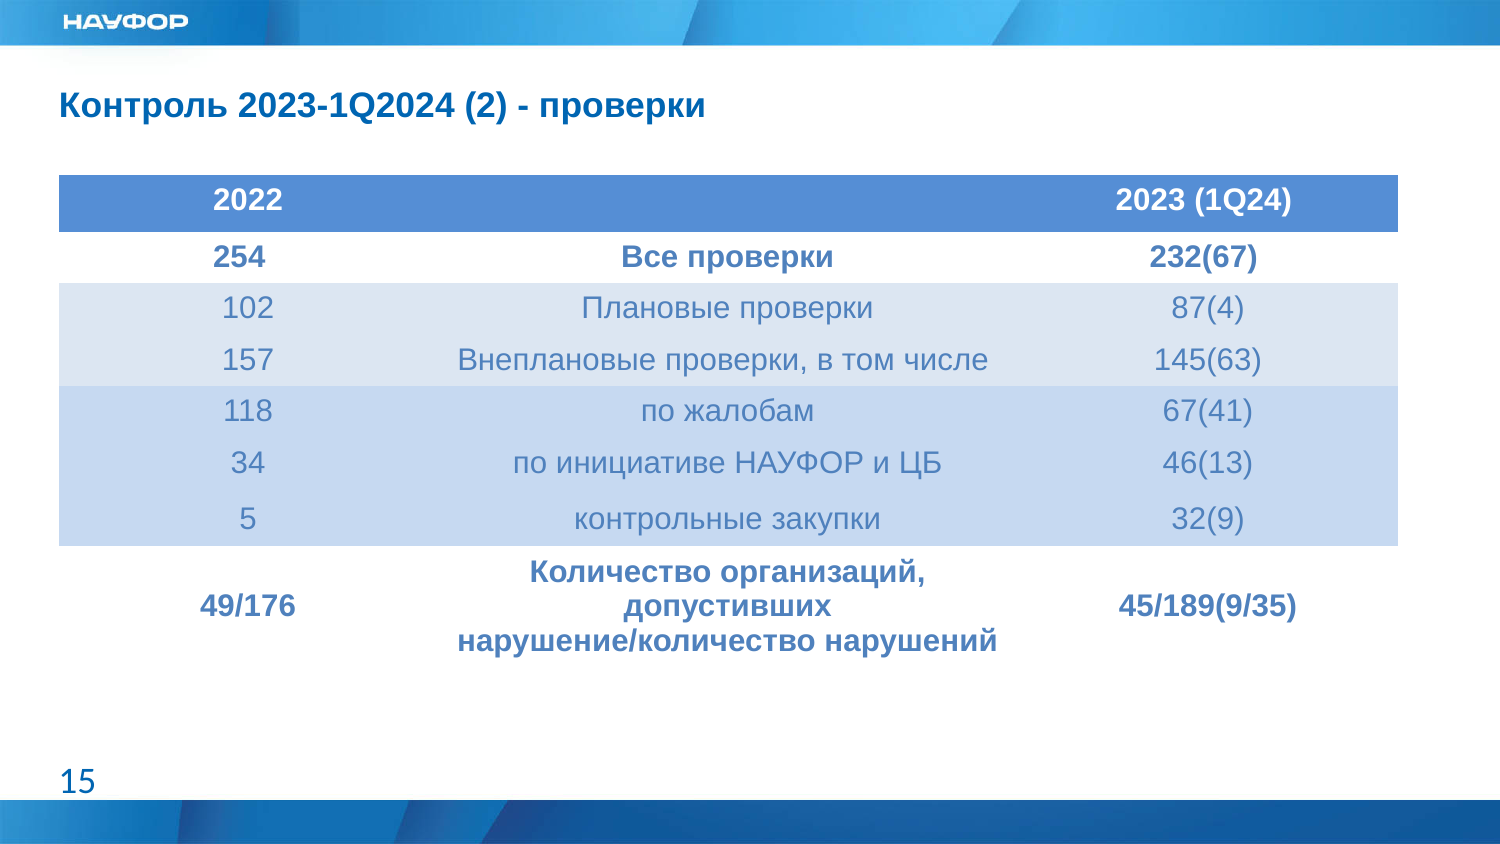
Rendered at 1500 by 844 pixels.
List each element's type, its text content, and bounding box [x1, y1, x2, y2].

table_cell 45/189(9/35) [1018, 546, 1398, 665]
table_cell 102 [59, 283, 437, 335]
table_cell по инициативе НАУФОР и ЦБ [437, 438, 1018, 493]
table_header [437, 175, 1018, 232]
table_cell по жалобам [437, 386, 1018, 438]
table_cell 67(41) [1018, 386, 1398, 438]
table_cell 49/176 [59, 546, 437, 665]
table_cell контрольные закупки [437, 493, 1018, 546]
table_cell 232(67) [1018, 232, 1398, 283]
table_cell Внеплановые проверки, в том числе [437, 335, 1018, 386]
table_cell 34 [59, 438, 437, 493]
table_header 2023 (1Q24) [1018, 175, 1398, 232]
table_header 2022 [59, 175, 437, 232]
table_cell 5 [59, 493, 437, 546]
table_cell 118 [59, 386, 437, 438]
table_cell 87(4) [1018, 283, 1398, 335]
text_box Контроль 2023-1Q2024 (2) - проверки [58, 65, 904, 122]
picture [0, 0, 1500, 844]
table_cell 157 [59, 335, 437, 386]
table_cell Все проверки [437, 232, 1018, 283]
table_cell 32(9) [1018, 493, 1398, 546]
table_cell 145(63) [1018, 335, 1398, 386]
table_cell Плановые проверки [437, 283, 1018, 335]
table_cell 46(13) [1018, 438, 1398, 493]
table_cell 254 [59, 232, 437, 283]
table_cell Количество организаций, допустивших нарушение/количество нарушений [437, 546, 1018, 665]
